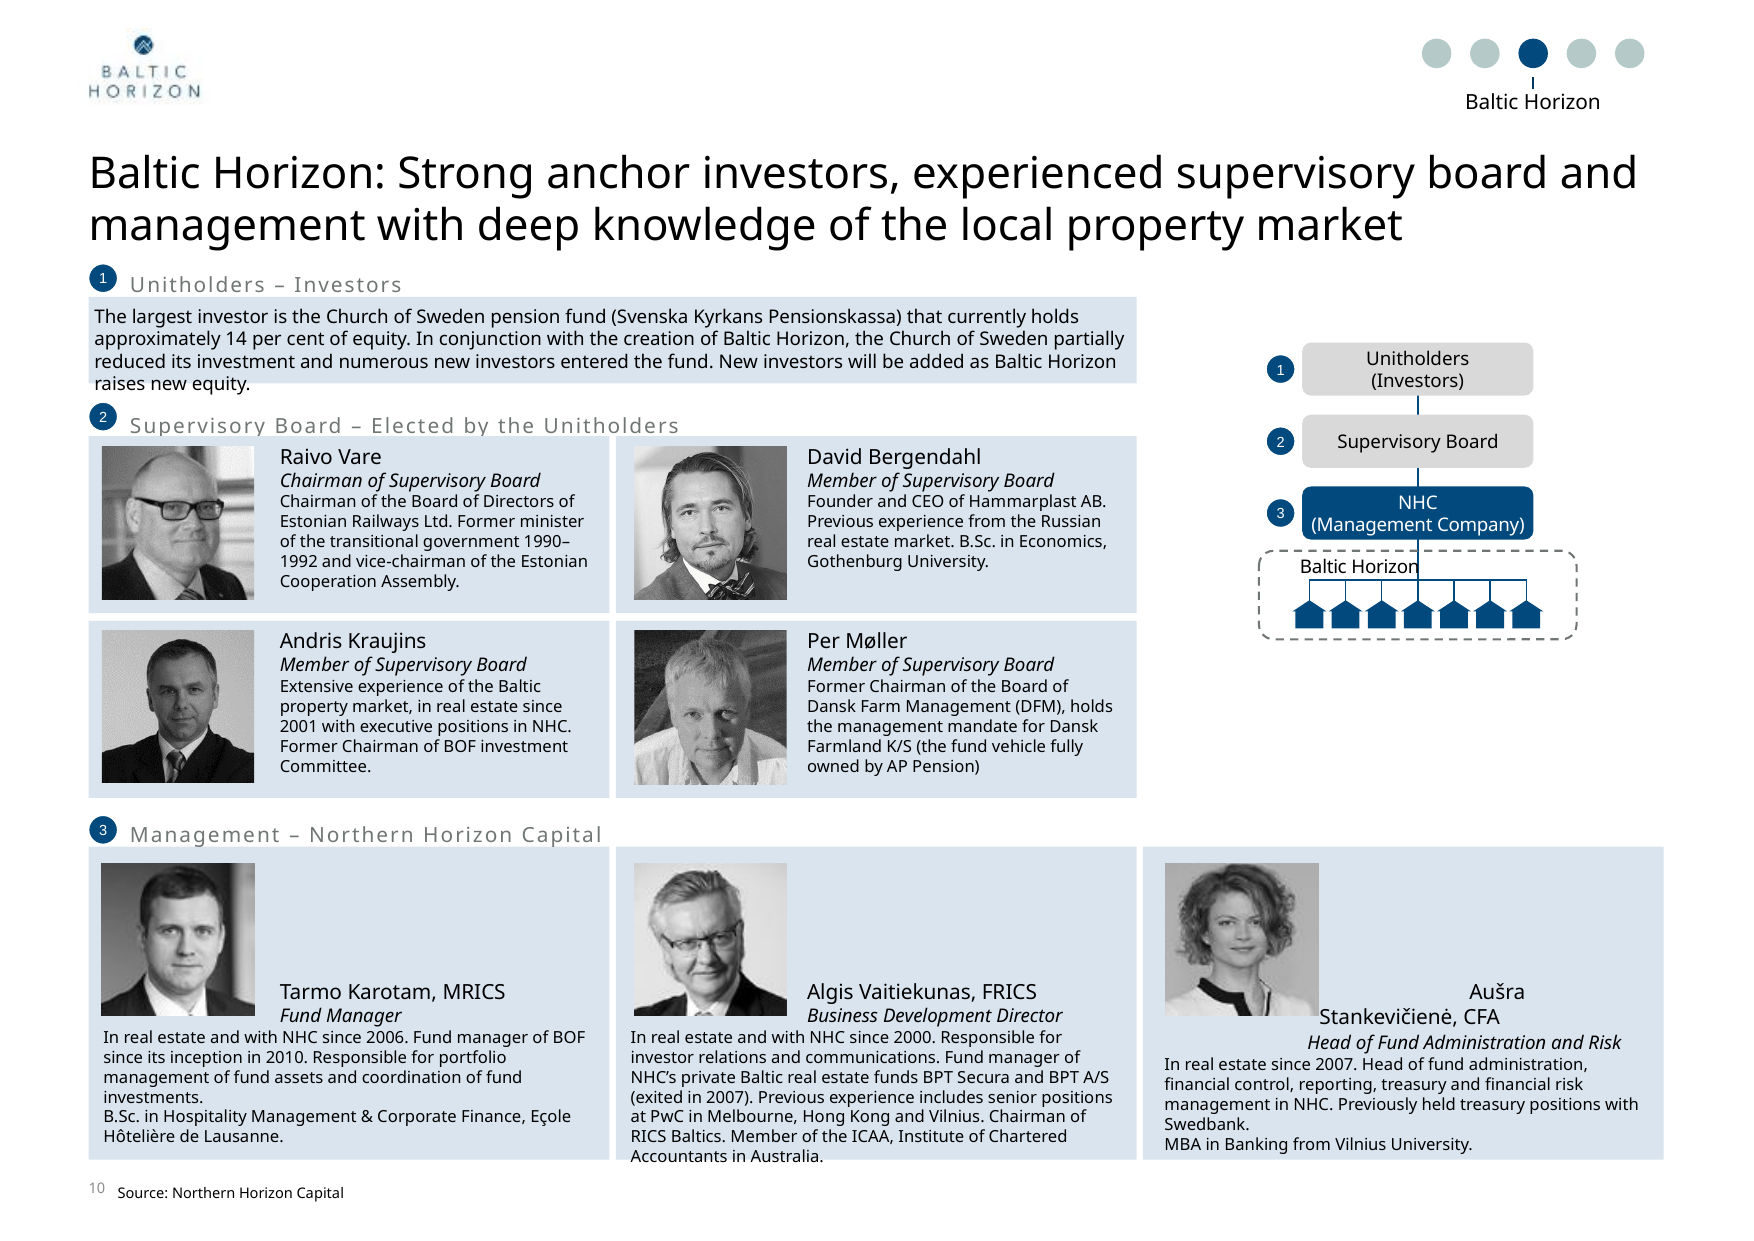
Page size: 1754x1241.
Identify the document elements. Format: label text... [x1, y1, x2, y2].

text_box [1564, 36, 1599, 71]
text_box Raivo Vare Chairman of Supervisory Board Chairman of the Board of Directors of Estonian Railways Ltd. Former minister of the transitional government 1990–1992 and vice-chairman of the Estonian Cooperation Assembly. [86, 434, 611, 615]
picture [101, 446, 255, 600]
text_box 1 [1263, 352, 1298, 386]
text_box Aušra Stankevičienė, CFA Head of Fund Administration and Risk In real estate since 2007. Head of fund administration, financial control, reporting, treasury and financial risk management in NHC. Previously held treasury positions with Swedbank. MBA in Banking from Vilnius University. [1141, 845, 1666, 1162]
text_box Baltic Horizon: Strong anchor investors, experienced supervisory board and management with deep knowledge of the local property market [88, 144, 1666, 234]
text_box Baltic Horizon [1423, 547, 1434, 578]
list Management – Northern Horizon Capital [129, 818, 863, 878]
text_box 3 [1263, 496, 1298, 530]
text_box [1516, 36, 1551, 71]
text_box The largest investor is the Church of Sweden pension fund (Svenska Kyrkans Pensionskassa) that currently holds approximately 14 per cent of equity. In conjunction with the creation of Baltic Horizon, the Church of Sweden partially reduced its investment and numerous new investors entered the fund. New investors will be added as Baltic Horizon raises new equity. [86, 295, 1139, 385]
picture [101, 630, 255, 784]
text_box 3 [86, 813, 120, 847]
text_box NHC (Management Company) [1300, 484, 1536, 542]
text_box 1 [86, 261, 120, 295]
text_box [1256, 548, 1579, 642]
picture [633, 630, 787, 785]
text_box [1419, 36, 1454, 71]
text_box Tarmo Karotam, MRICS Fund Manager In real estate and with NHC since 2006. Fund manager of BOF since its inception in 2010. Responsible for portfolio management of fund assets and coordination of fund investments. B.Sc. in Hospitality Management & Corporate Finance, Eçole Hôtelière de Lausanne. [86, 845, 611, 1162]
text_box Supervisory Board [1300, 412, 1413, 470]
text_box David Bergendahl Member of Supervisory Board Founder and CEO of Hammarplast AB. Previous experience from the Russian real estate market. B.Sc. in Economics, Gothenburg University. [614, 434, 1139, 615]
text_box Unitholders (Investors) [1300, 340, 1536, 398]
text_box Per Møller Member of Supervisory Board Former Chairman of the Board of Dansk Farm Management (DFM), holds the management mandate for Dansk Farmland K/S (the fund vehicle fully owned by AP Pension) [614, 619, 1139, 800]
text_box [1468, 36, 1502, 71]
slide_number 10 [88, 1169, 148, 1199]
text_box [1292, 579, 1544, 629]
text_box 2 [86, 399, 120, 434]
text_box Baltic Horizon [1285, 547, 1413, 586]
picture [633, 446, 787, 600]
picture [77, 28, 212, 106]
text_box Algis Vaitiekunas, FRICS Business Development Director In real estate and with NHC since 2000. Responsible for investor relations and communications. Fund manager of NHC’s private Baltic real estate funds BPT Secura and BPT A/S (exited in 2007). Previous experience includes senior positions at PwC in Melbourne, Hong Kong and Vilnius. Chairman of RICS Baltics. Member of the ICAA, Institute of Chartered Accountants in Australia. [614, 845, 1139, 1162]
picture [101, 863, 255, 1016]
text_box Source: Northern Horizon Capital [117, 1173, 469, 1202]
list Supervisory Board – Elected by the Unitholders [129, 409, 863, 469]
picture [633, 863, 787, 1016]
list Unitholders – Investors [129, 268, 863, 328]
picture [1165, 863, 1319, 1016]
text_box [1612, 36, 1647, 71]
text_box 2 [1263, 424, 1298, 458]
text_box Supervisory Board [1423, 412, 1536, 470]
text_box Baltic Horizon [1424, 84, 1642, 128]
text_box Andris Kraujins Member of Supervisory Board Extensive experience of the Baltic property market, in real estate since 2001 with executive positions in NHC. Former Chairman of BOF investment Committee. [86, 619, 611, 800]
